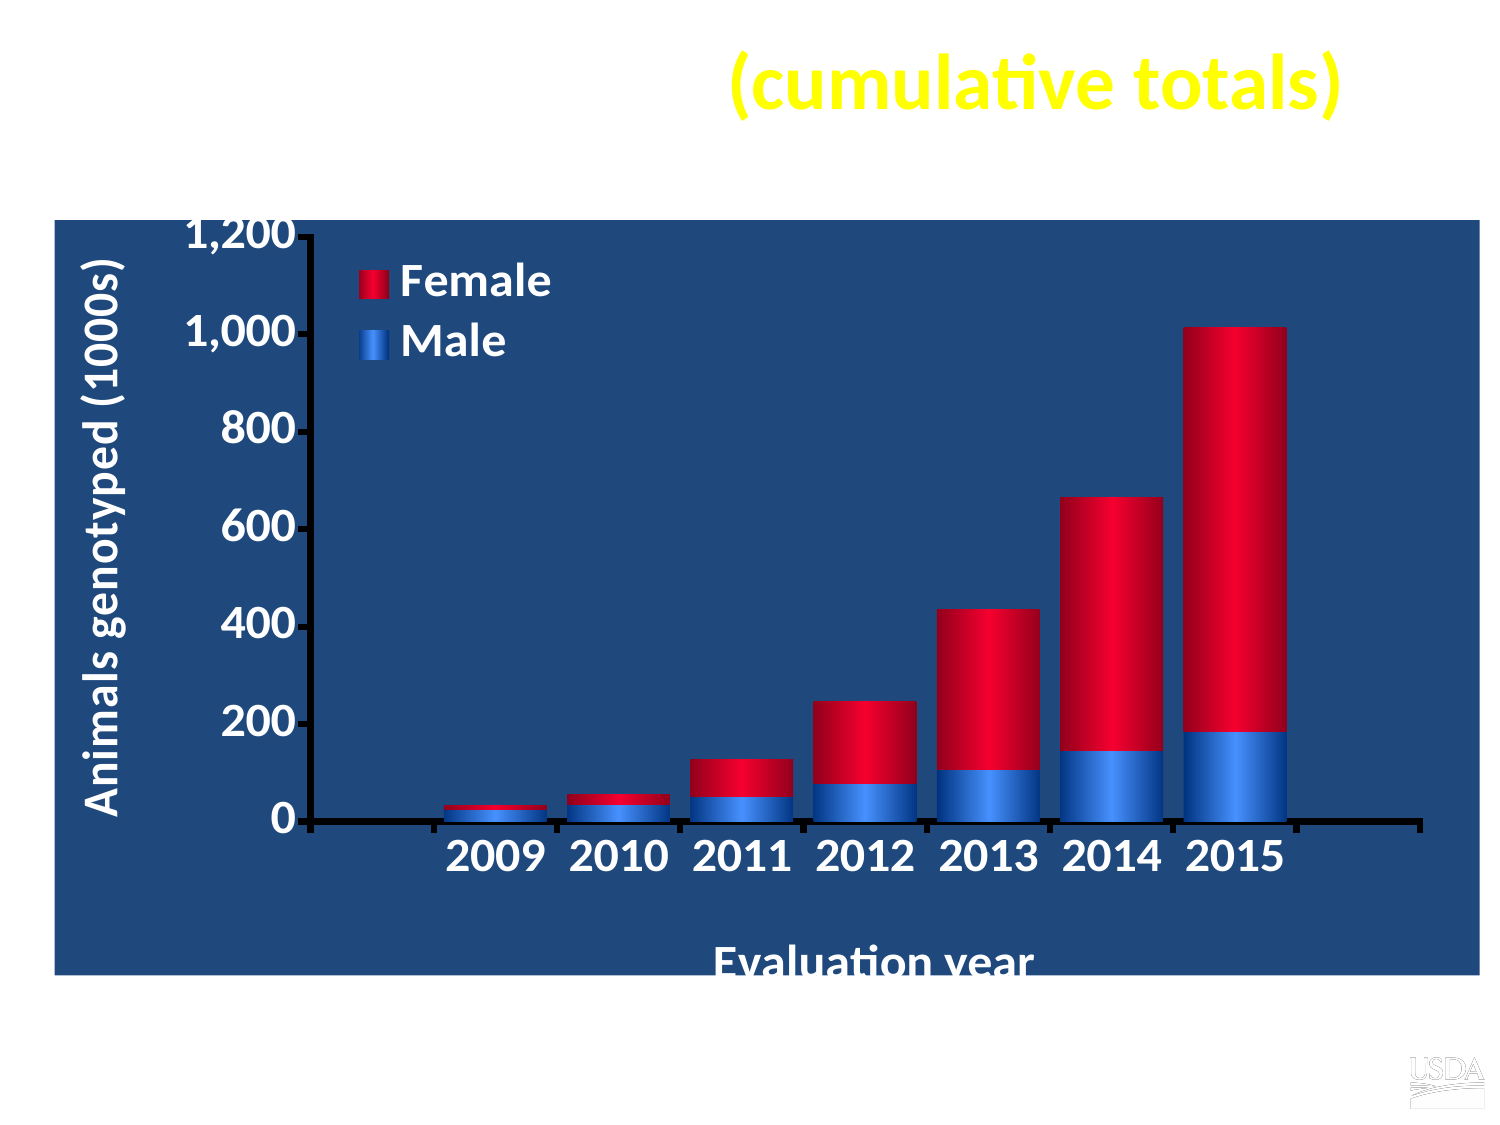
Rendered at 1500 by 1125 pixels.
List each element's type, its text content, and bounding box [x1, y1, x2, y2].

picture [1410, 1057, 1485, 1109]
title Animals genotyped (cumulative totals) [74, 29, 1425, 127]
chart [54, 212, 1480, 1006]
